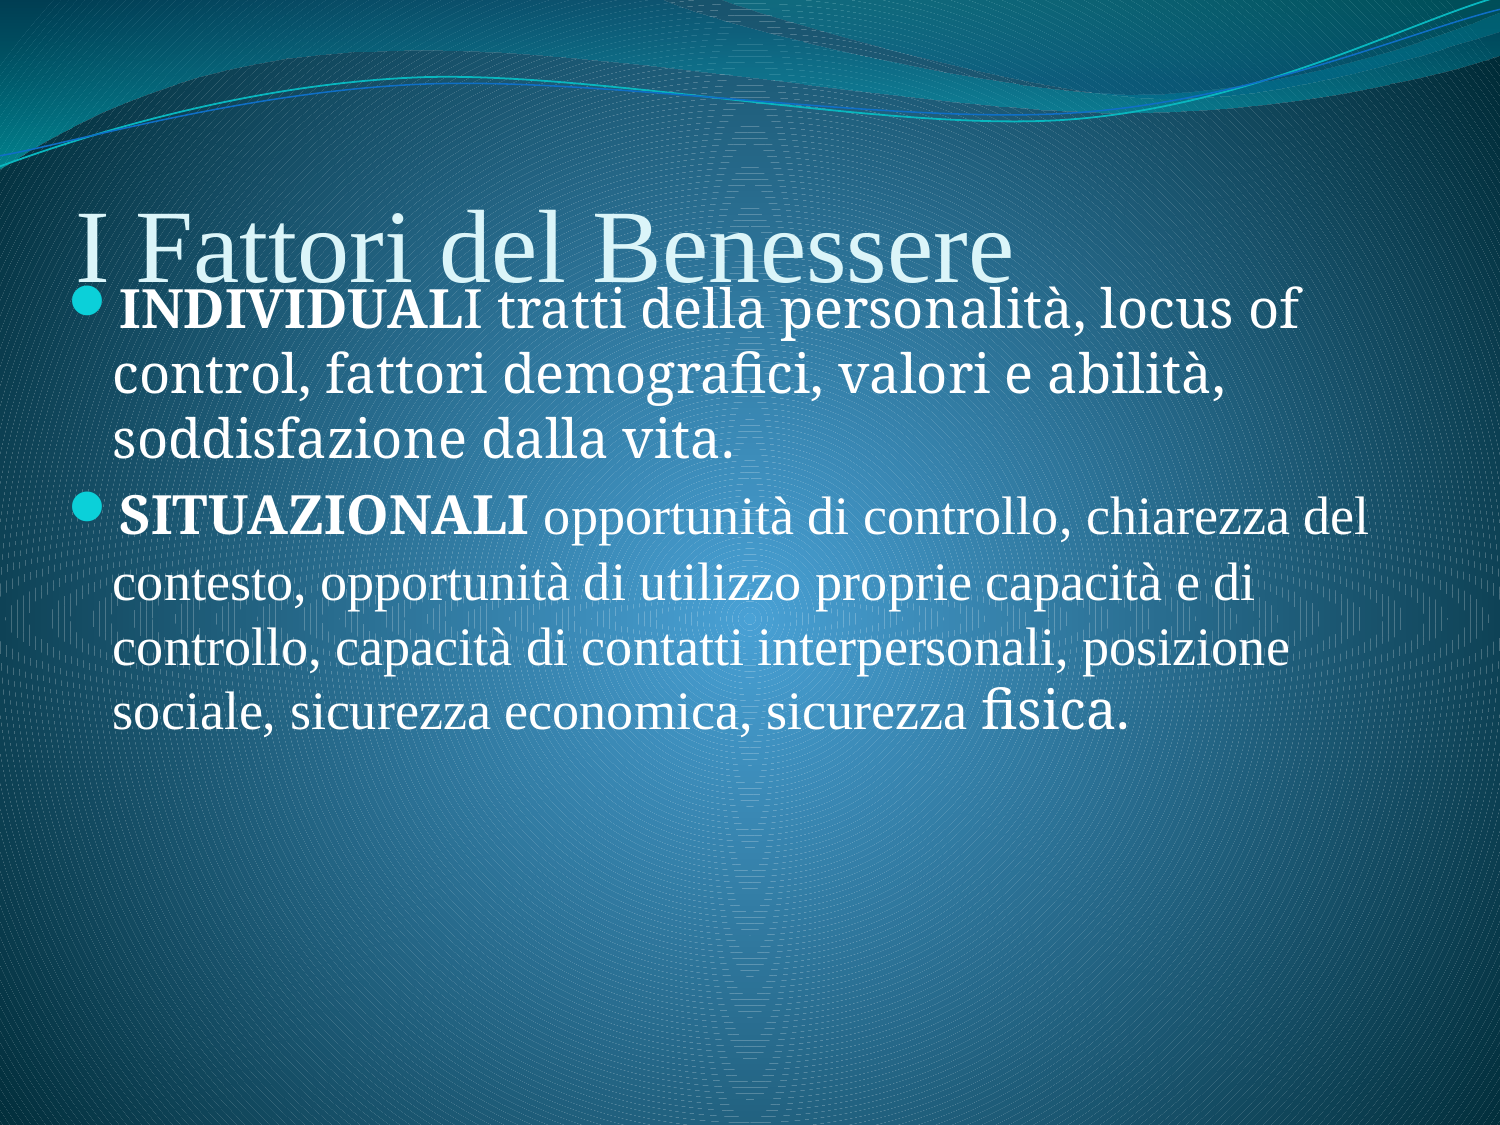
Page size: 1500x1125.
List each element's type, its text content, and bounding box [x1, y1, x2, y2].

title I Fattori del Benessere [75, 115, 1425, 303]
list INDIVIDUALI tratti della personalità, locus of control, fattori demografici, valori e abilità, soddisfazione dalla vita. SITUAZIONALI opportunità di controllo, chiarezza del contesto, opportunità di utilizzo proprie capacità e di controllo, capacità di contatti interpersonali, posizione sociale, sicurezza economica, sicurezza fisica. [53, 267, 1404, 1010]
